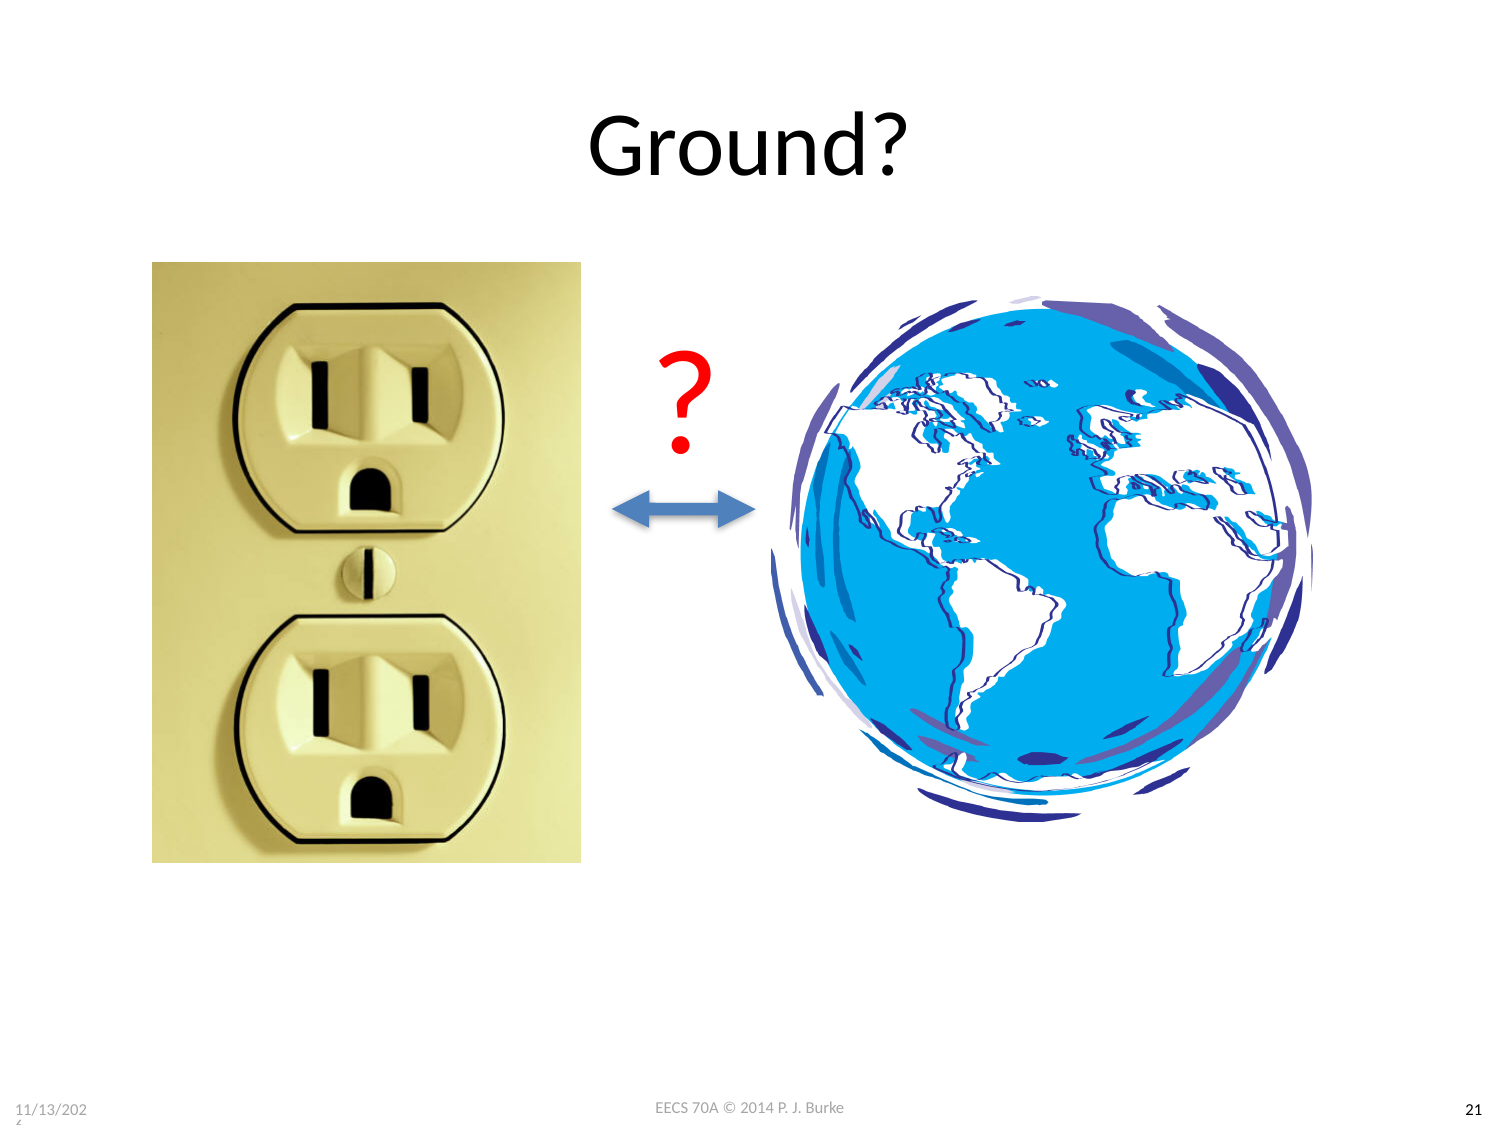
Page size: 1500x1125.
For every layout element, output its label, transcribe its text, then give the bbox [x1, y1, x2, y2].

text_box ? [635, 296, 735, 492]
picture [152, 262, 581, 863]
picture [771, 296, 1313, 822]
title Ground? [75, 45, 1425, 233]
